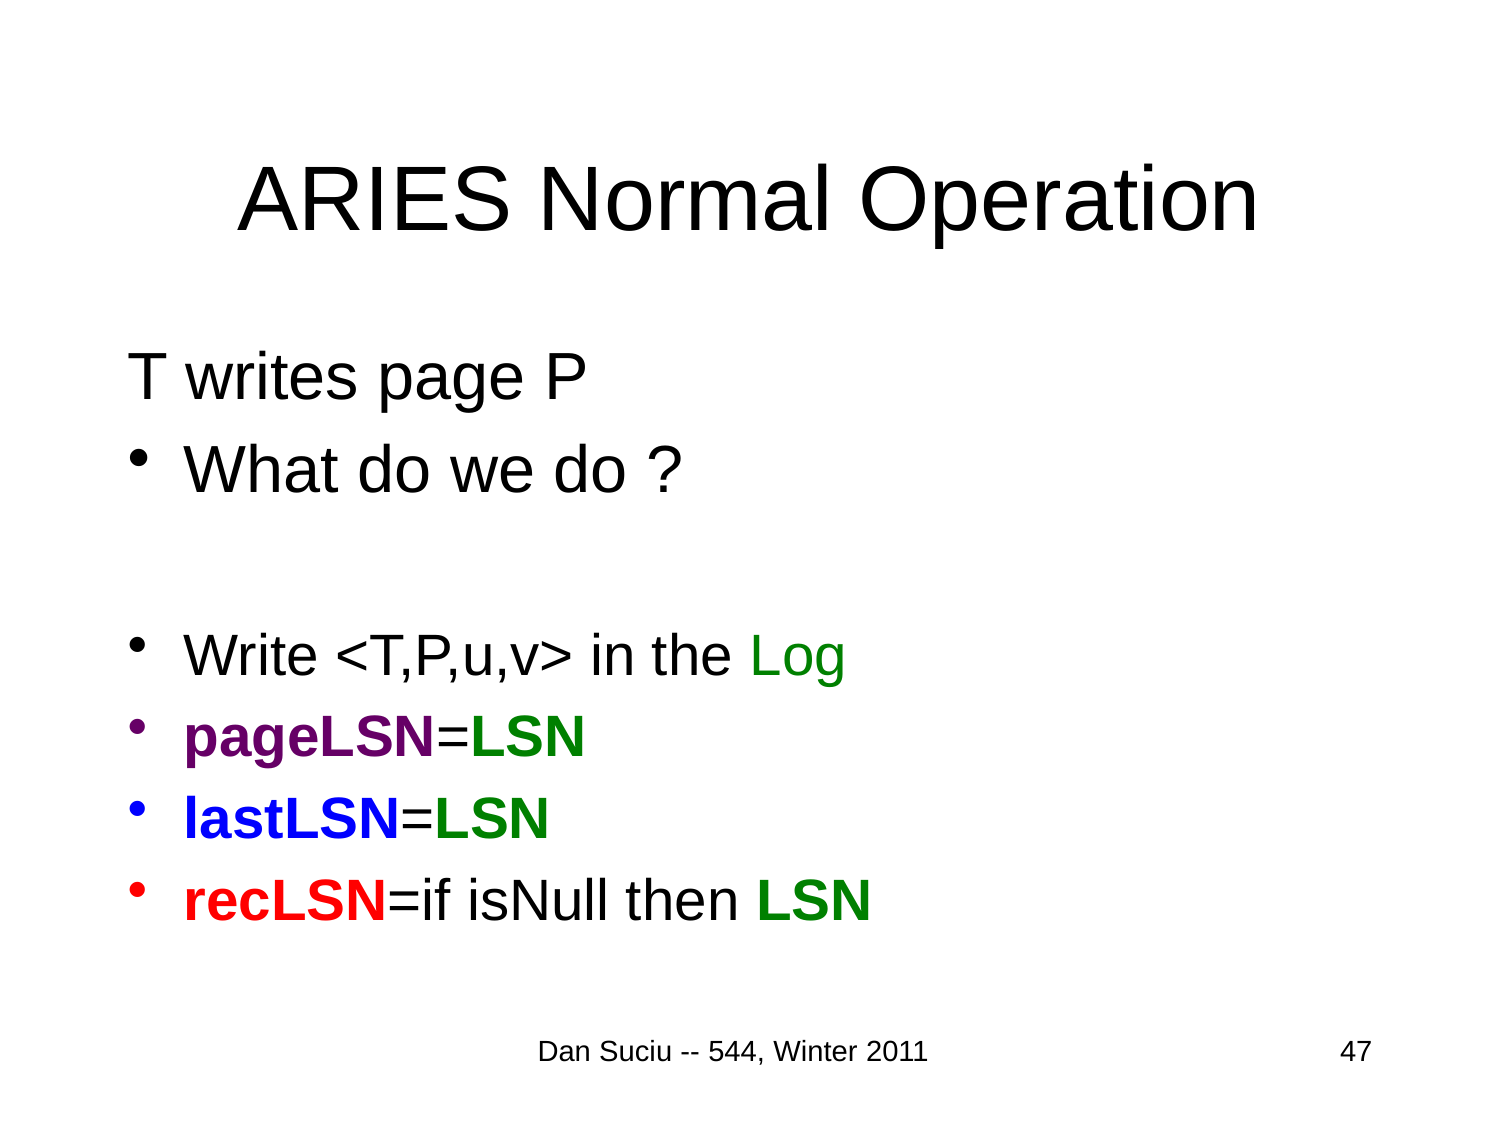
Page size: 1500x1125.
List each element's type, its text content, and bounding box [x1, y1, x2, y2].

title ARIES Normal Operation [112, 99, 1388, 288]
footer Dan Suciu -- 544, Winter 2011 [512, 1024, 988, 1101]
list T writes page P What do we do ? Write <T,P,u,v> in the Log pageLSN=LSN lastLSN=LSN recLSN=if isNull then LSN [112, 324, 1388, 1001]
slide_number 47 [1074, 1024, 1388, 1101]
